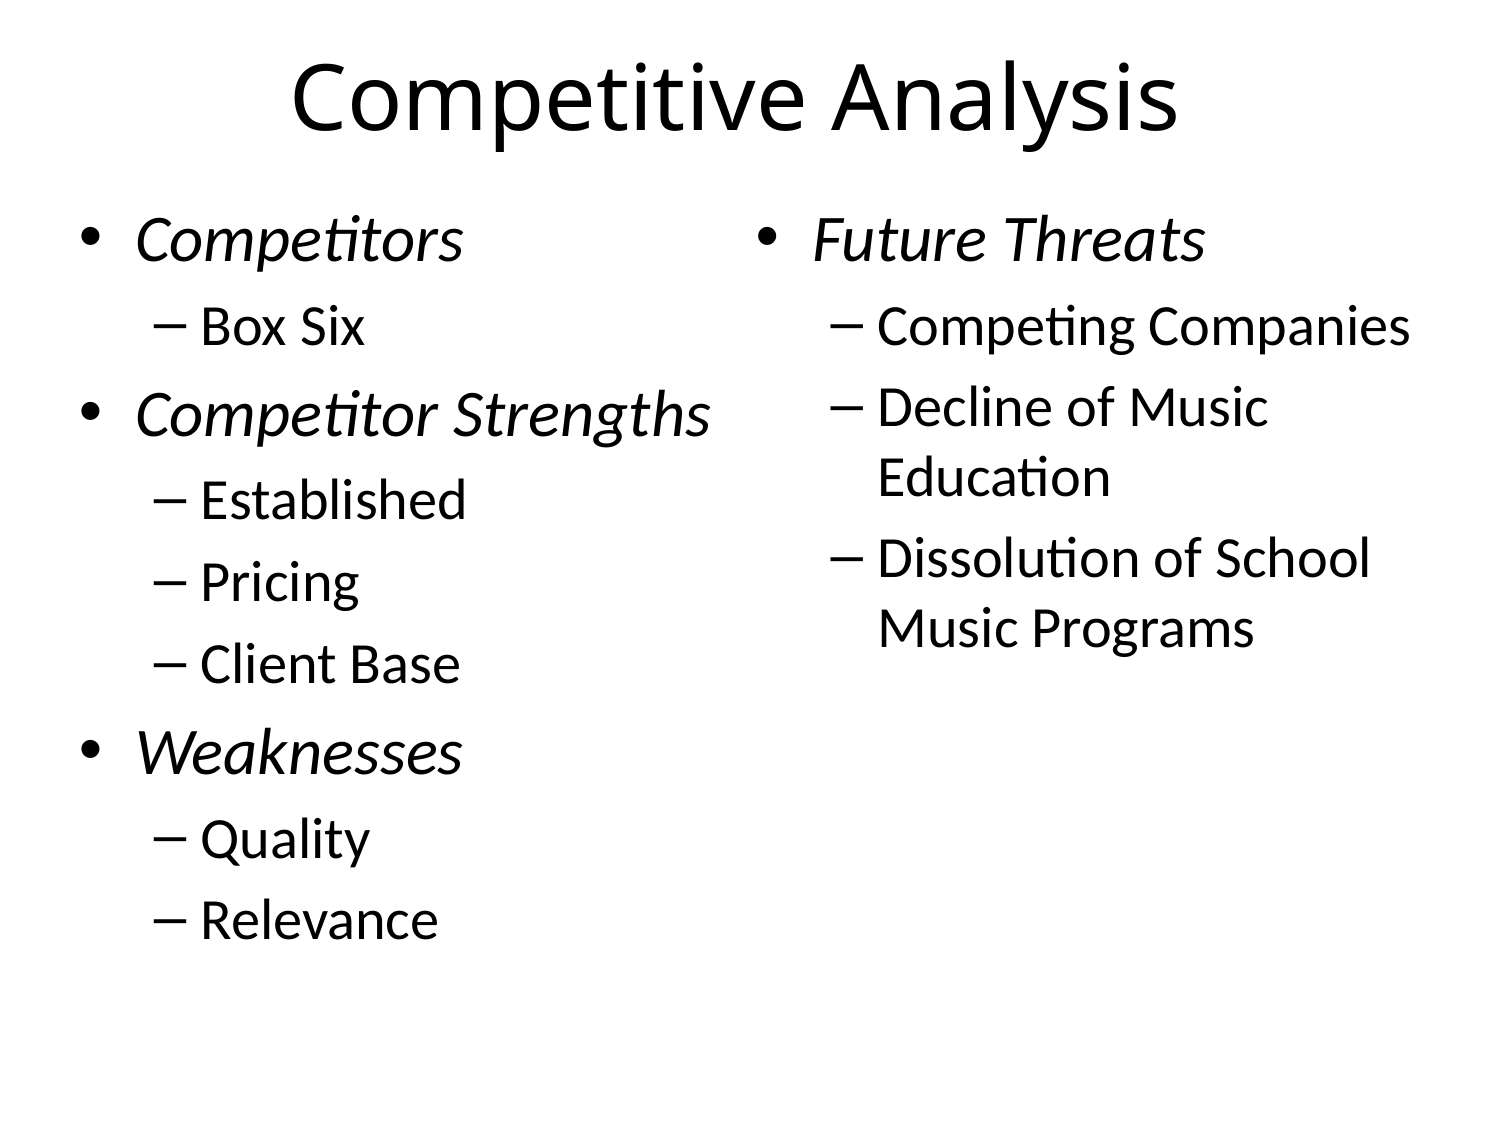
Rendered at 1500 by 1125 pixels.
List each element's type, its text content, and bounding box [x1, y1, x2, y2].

list Competitors Box Six Competitor Strengths Established Pricing Client Base Weaknesses Quality Relevance Future Threats Competing Companies Decline of Music Education Dissolution of School Music Programs [63, 187, 1448, 1125]
title Competitive Analysis [218, 0, 1252, 187]
